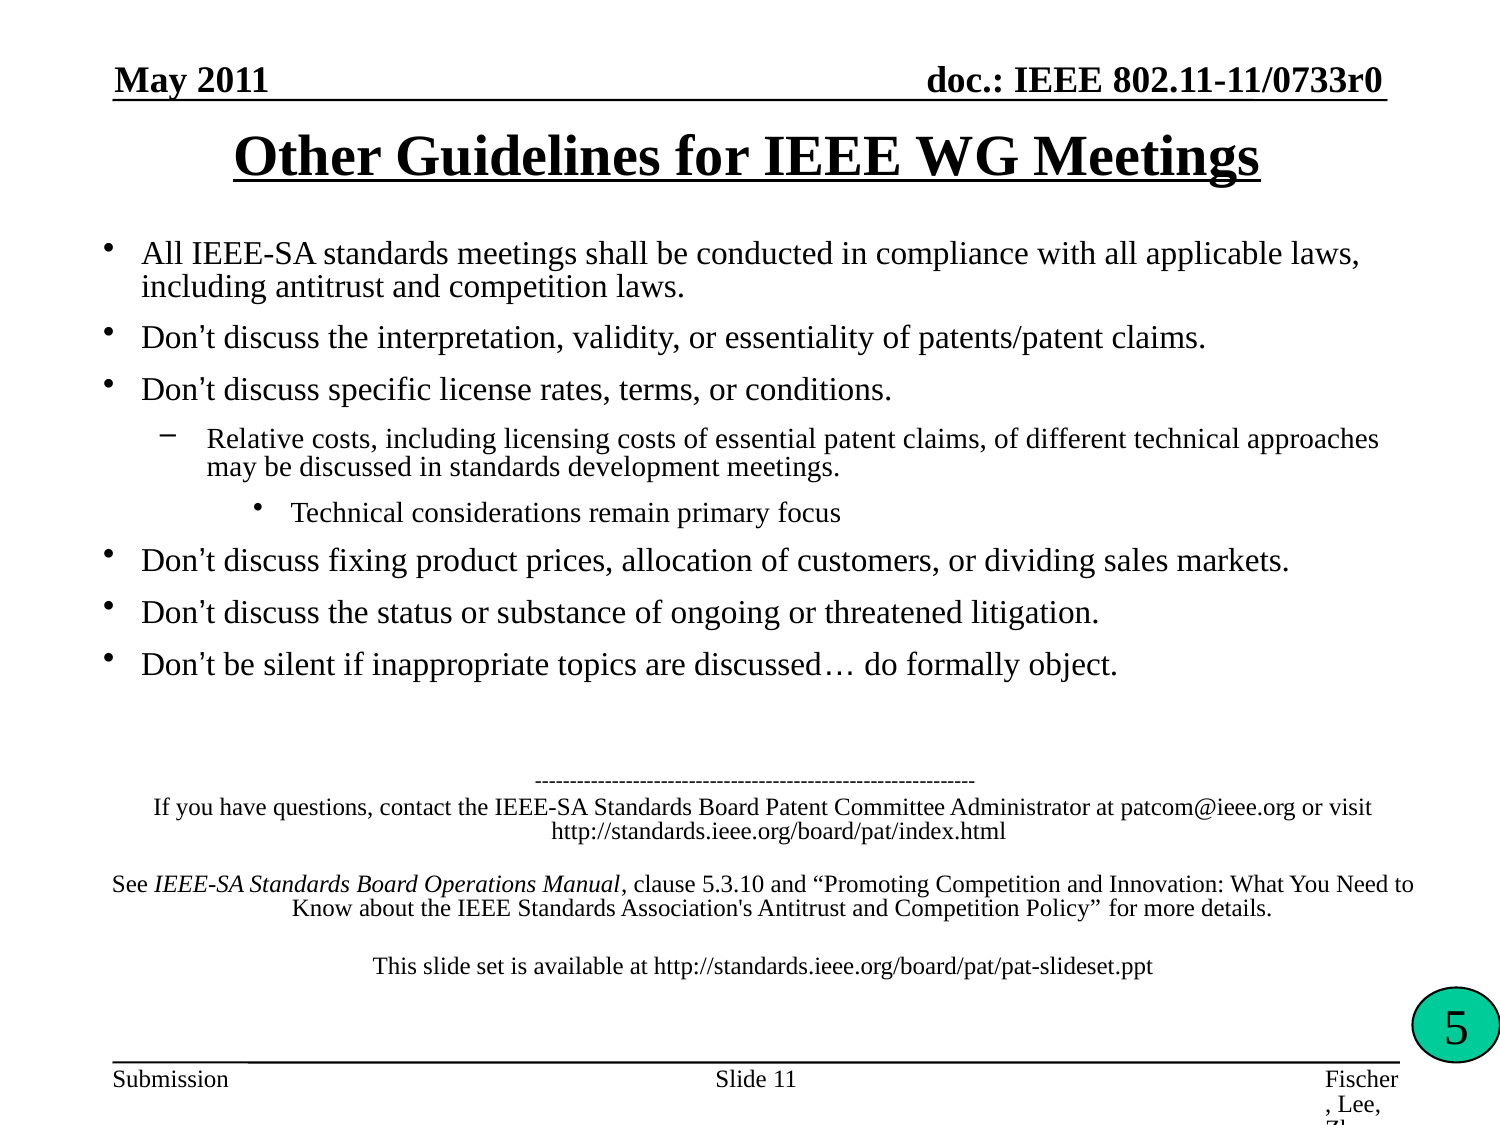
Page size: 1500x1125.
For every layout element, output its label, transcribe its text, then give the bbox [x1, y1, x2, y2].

slide_number Slide 11 [712, 1061, 800, 1093]
text_box All IEEE-SA standards meetings shall be conducted in compliance with all applicable laws, including antitrust and competition laws. Don’t discuss the interpretation, validity, or essentiality of patents/patent claims. Don’t discuss specific license rates, terms, or conditions. Relative costs, including licensing costs of essential patent claims, of different technical approaches may be discussed in standards development meetings. Technical considerations remain primary focus Don’t discuss fixing product prices, allocation of customers, or dividing sales markets. Don’t discuss the status or substance of ongoing or threatened litigation. Don’t be silent if inappropriate topics are discussed… do formally object. --------------------------------------------------------------- If you have questions, contact the IEEE-SA Standards Board Patent Committee Administrator at patcom@ieee.org or visit http://standards.ieee.org/board/pat/index.html See IEEE-SA Standards Board Operations Manual, clause 5.3.10 and “Promoting Competition and Innovation: What You Need to Know about the IEEE Standards Association's Antitrust and Competition Policy” for more details. This slide set is available at http://standards.ieee.org/board/pat/pat-slideset.ppt [88, 208, 1439, 1035]
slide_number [114, 54, 313, 101]
title Other Guidelines for IEEE WG Meetings [52, 101, 1441, 202]
text_box 5 [1412, 987, 1500, 1063]
footer Fischer, Lee, Zhu [1324, 1061, 1402, 1093]
text_box [87, 37, 1438, 163]
